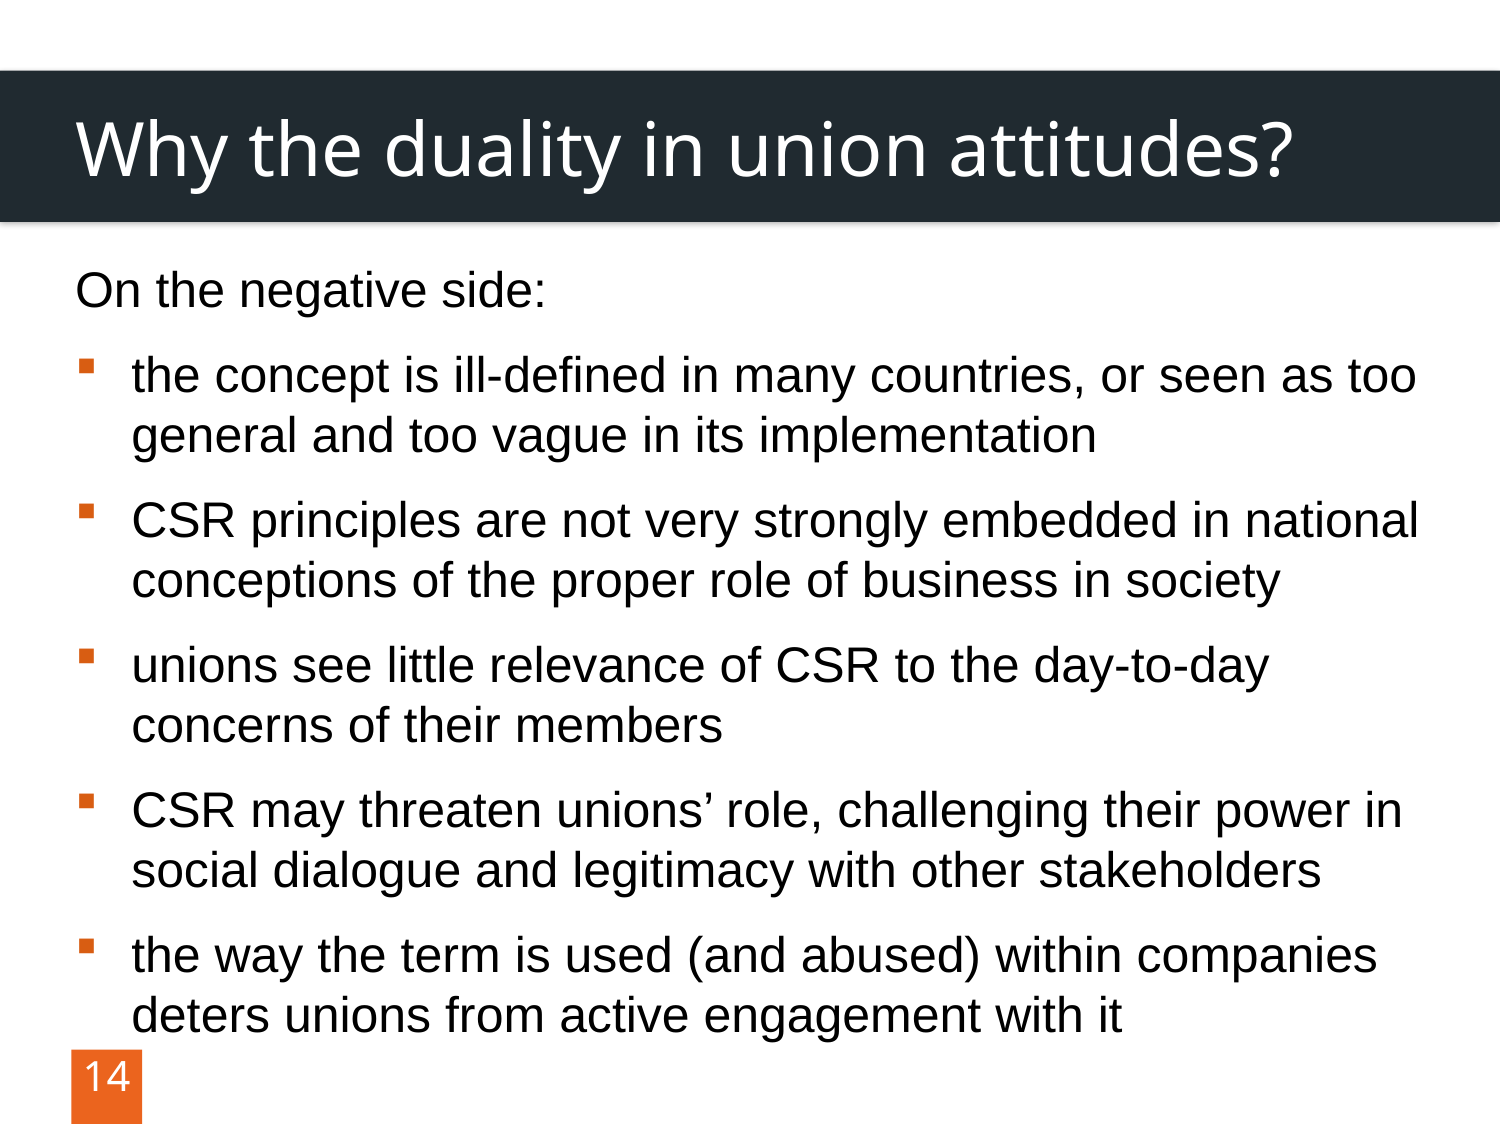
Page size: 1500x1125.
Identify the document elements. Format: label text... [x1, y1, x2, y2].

slide_number 14 [71, 1049, 143, 1124]
title Why the duality in union attitudes? [75, 70, 1425, 222]
list On the negative side: the concept is ill-defined in many countries, or seen as too general and too vague in its implementation CSR principles are not very strongly embedded in national conceptions of the proper role of business in society unions see little relevance of CSR to the day-to-day concerns of their members CSR may threaten unions’ role, challenging their power in social dialogue and legitimacy with other stakeholders the way the term is used (and abused) within companies deters unions from active engagement with it [75, 257, 1425, 1007]
